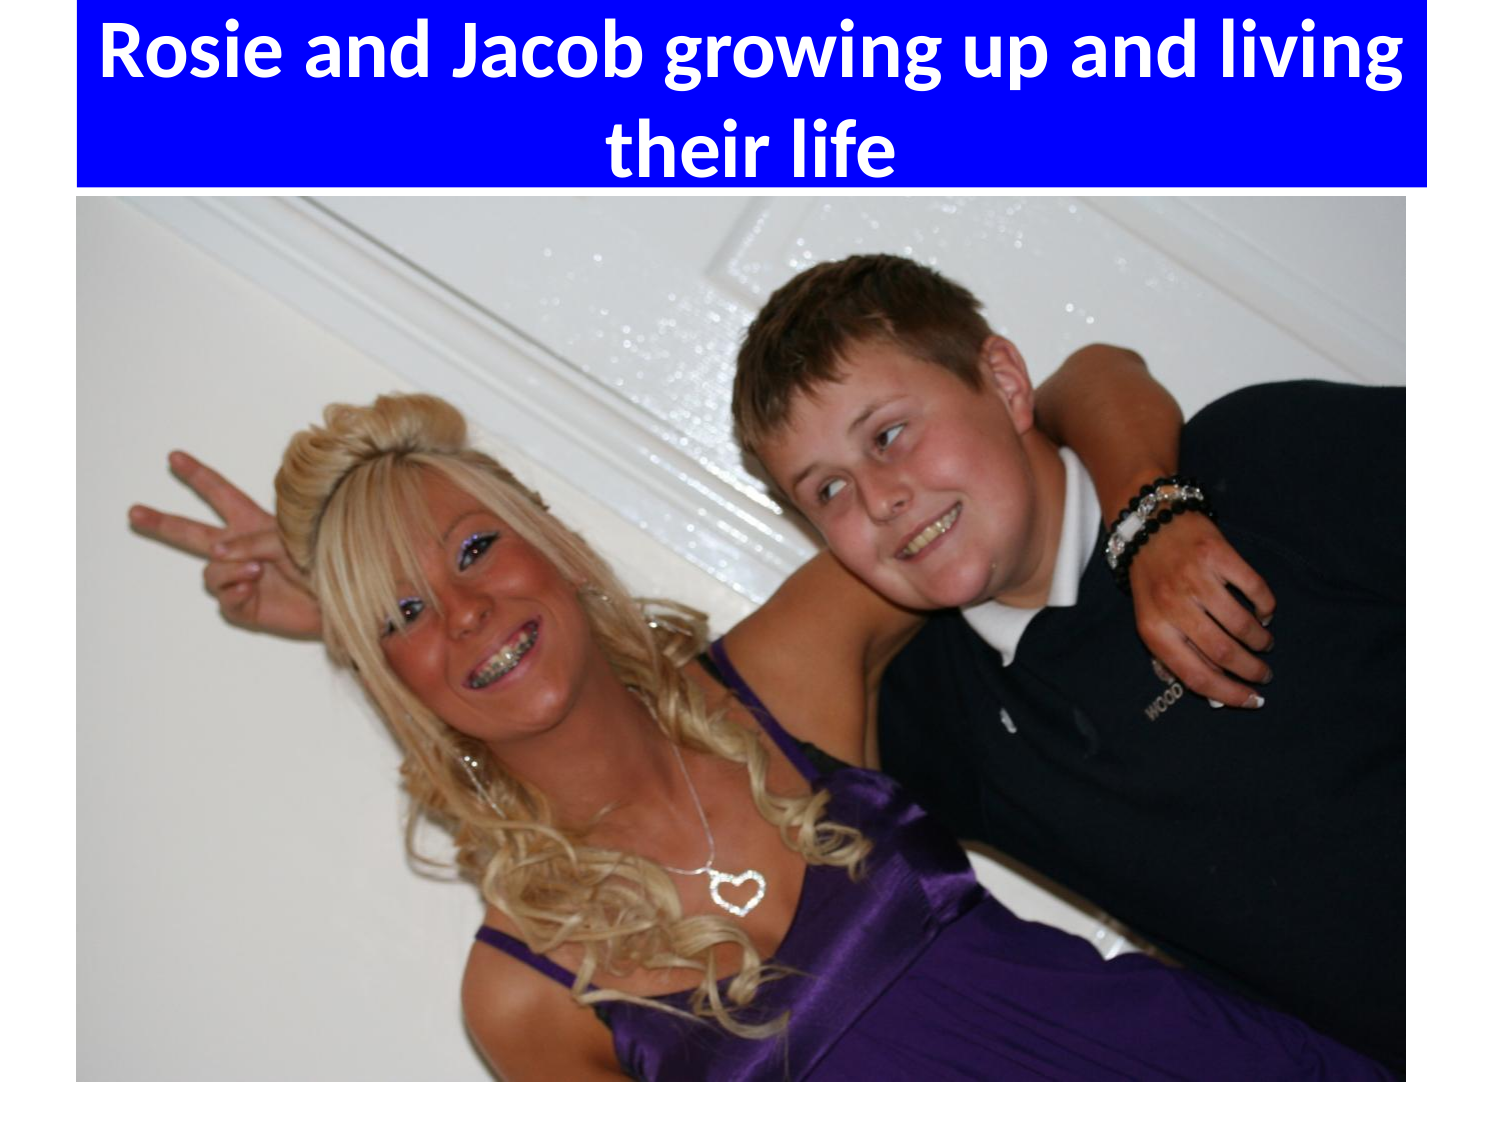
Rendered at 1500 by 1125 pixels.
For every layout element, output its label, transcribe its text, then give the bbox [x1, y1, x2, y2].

title Rosie and Jacob growing up and living their life [76, 0, 1427, 188]
picture [76, 196, 1406, 1083]
